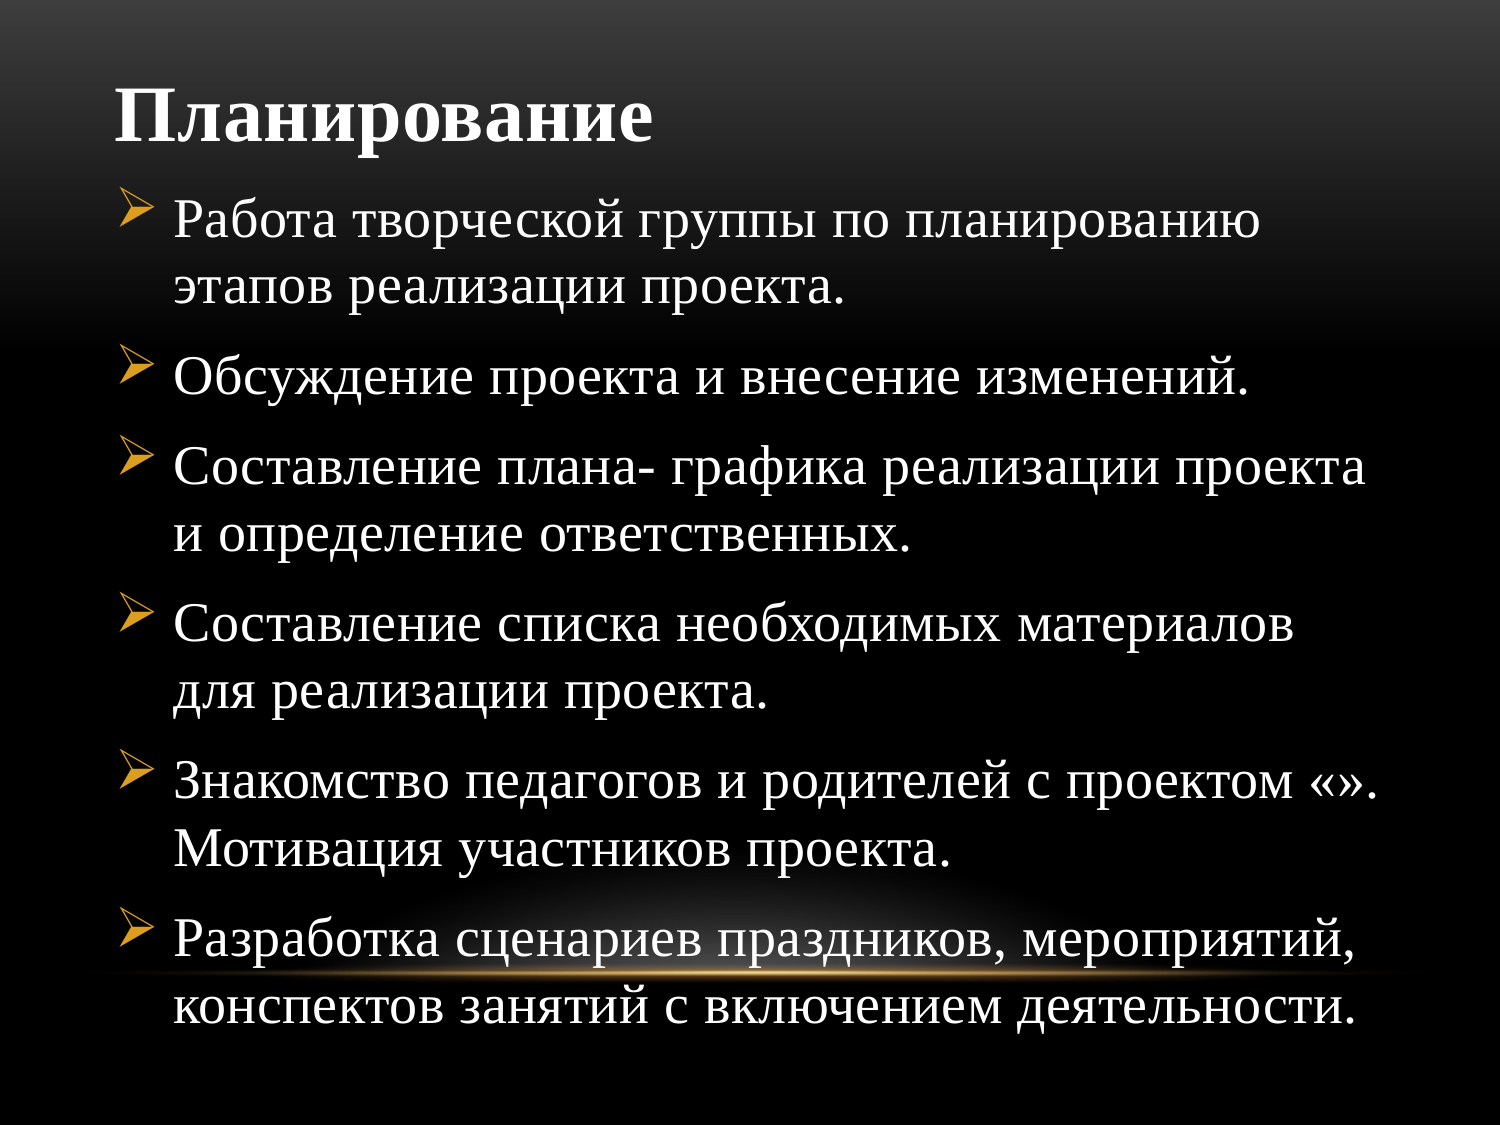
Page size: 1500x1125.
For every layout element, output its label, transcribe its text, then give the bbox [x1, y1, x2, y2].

list Планирование Работа творческой группы по планированию этапов реализации проекта. Обсуждение проекта и внесение изменений. Составление плана- графика реализации проекта и определение ответственных. Составление списка необходимых материалов для реализации проекта. Знакомство педагогов и родителей с проектом «». Мотивация участников проекта. Разработка сценариев праздников, мероприятий, конспектов занятий с включением деятельности. [99, 54, 1400, 1059]
picture [0, 0, 1500, 1125]
